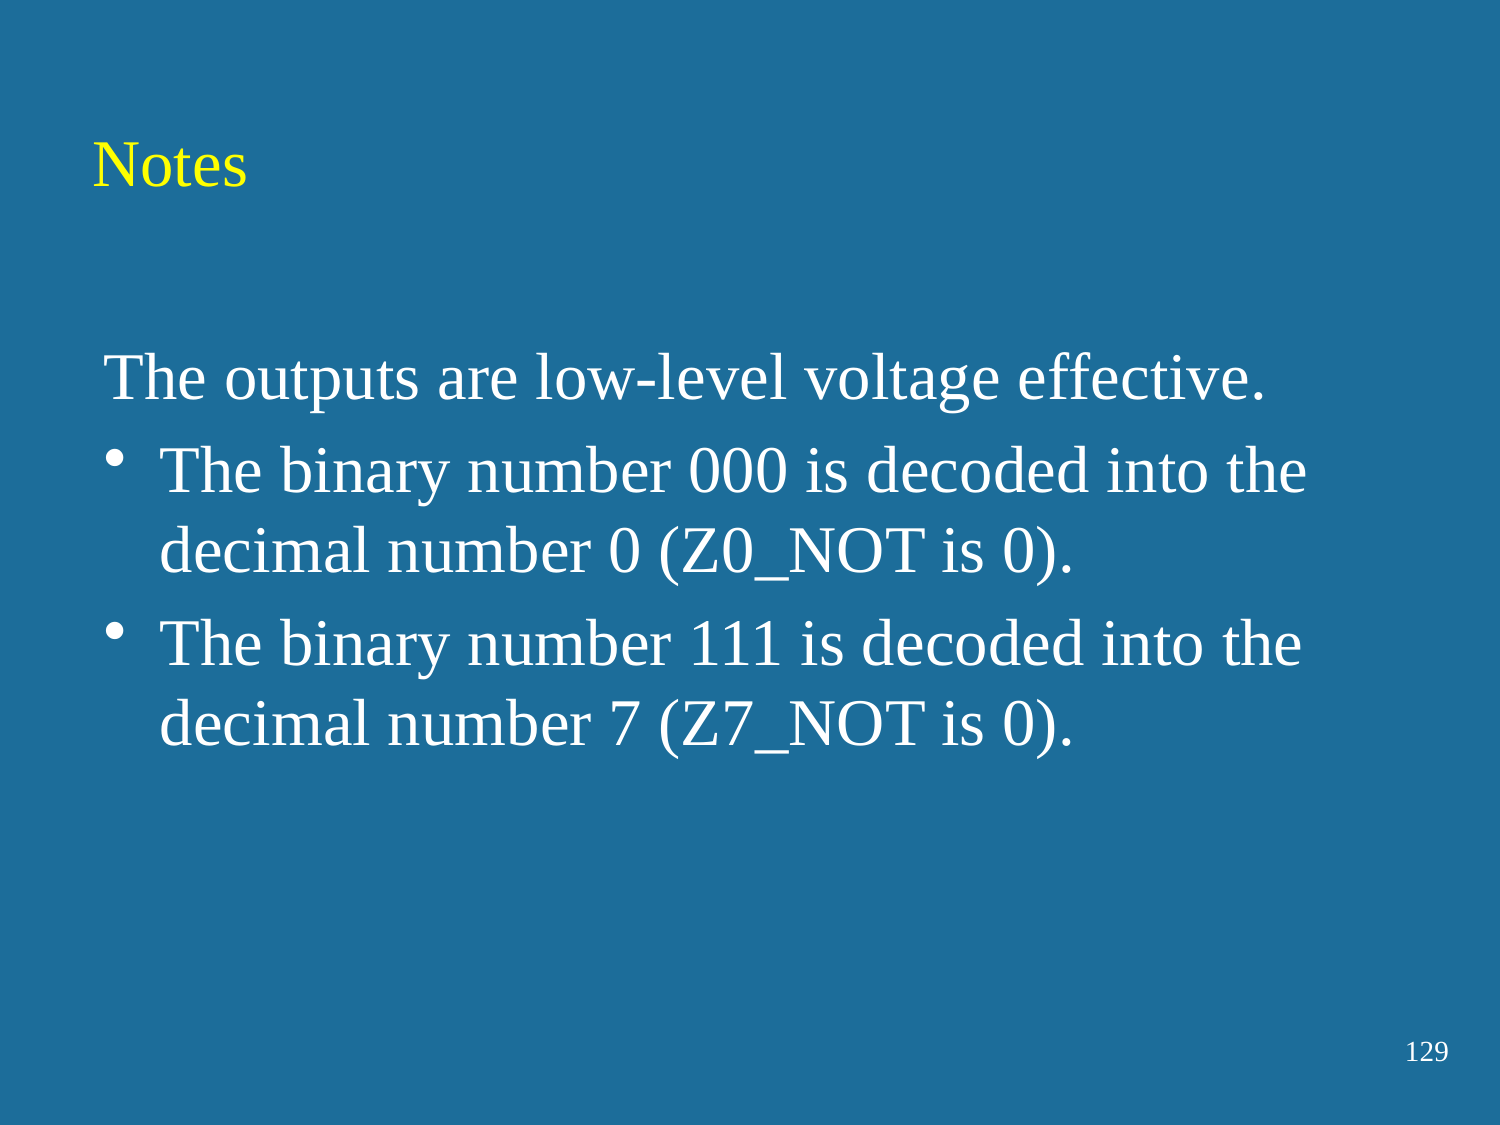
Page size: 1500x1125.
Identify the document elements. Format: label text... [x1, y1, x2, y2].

slide_number 129 [1151, 1025, 1465, 1100]
text_box Notes [77, 112, 264, 207]
list The outputs are low-level voltage effective. The binary number 000 is decoded into the decimal number 0 (Z0_NOT is 0). The binary number 111 is decoded into the decimal number 7 (Z7_NOT is 0). [88, 324, 1463, 1000]
